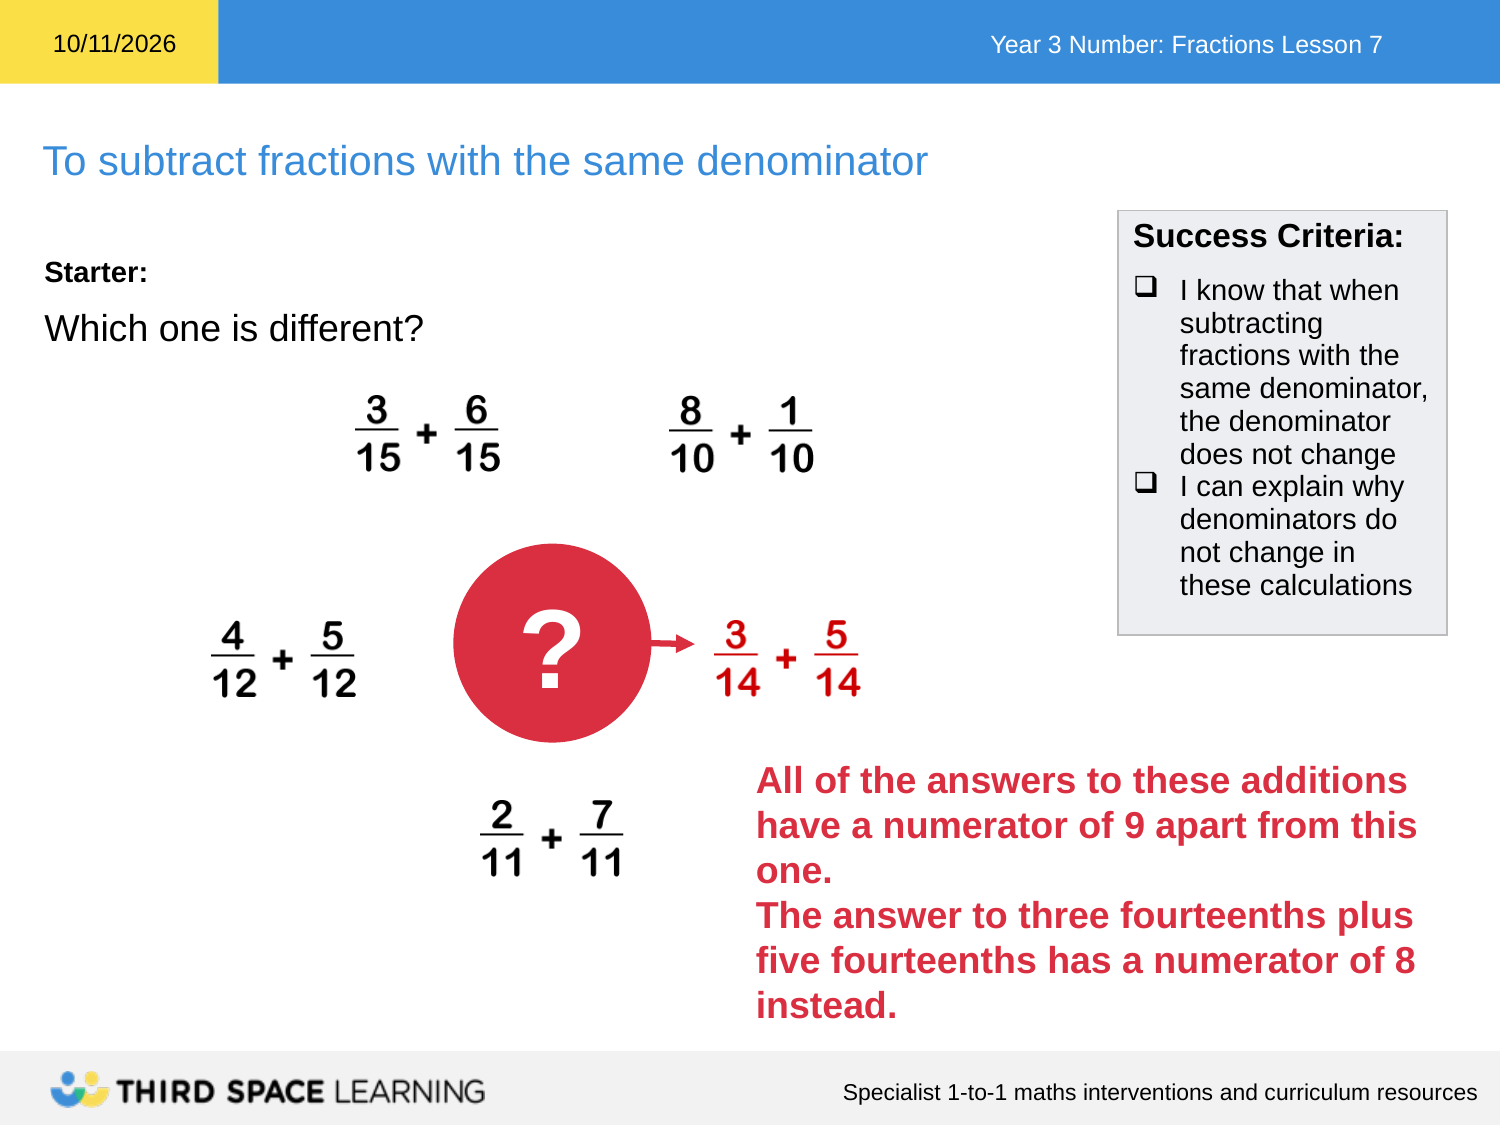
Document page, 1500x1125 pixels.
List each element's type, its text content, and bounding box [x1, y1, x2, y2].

table_header Success Criteria: I know that when subtracting fractions with the same denominator, the denominator does not change I can explain why denominators do not change in these calculations [1119, 211, 1446, 634]
text_box Which one is different? [1448, 296, 1454, 492]
text_box Which one is different? [29, 296, 1117, 492]
text_box ? [453, 543, 652, 743]
picture [480, 800, 624, 877]
picture [50, 1071, 485, 1108]
picture [211, 620, 356, 698]
picture [714, 620, 861, 697]
picture [355, 395, 500, 472]
text_box Starter: [29, 246, 164, 296]
text_box All of the answers to these additions have a numerator of 9 apart from this one. The answer to three fourteenths plus five fourteenths has a numerator of 8 instead. [741, 748, 1492, 1033]
picture [669, 395, 814, 473]
